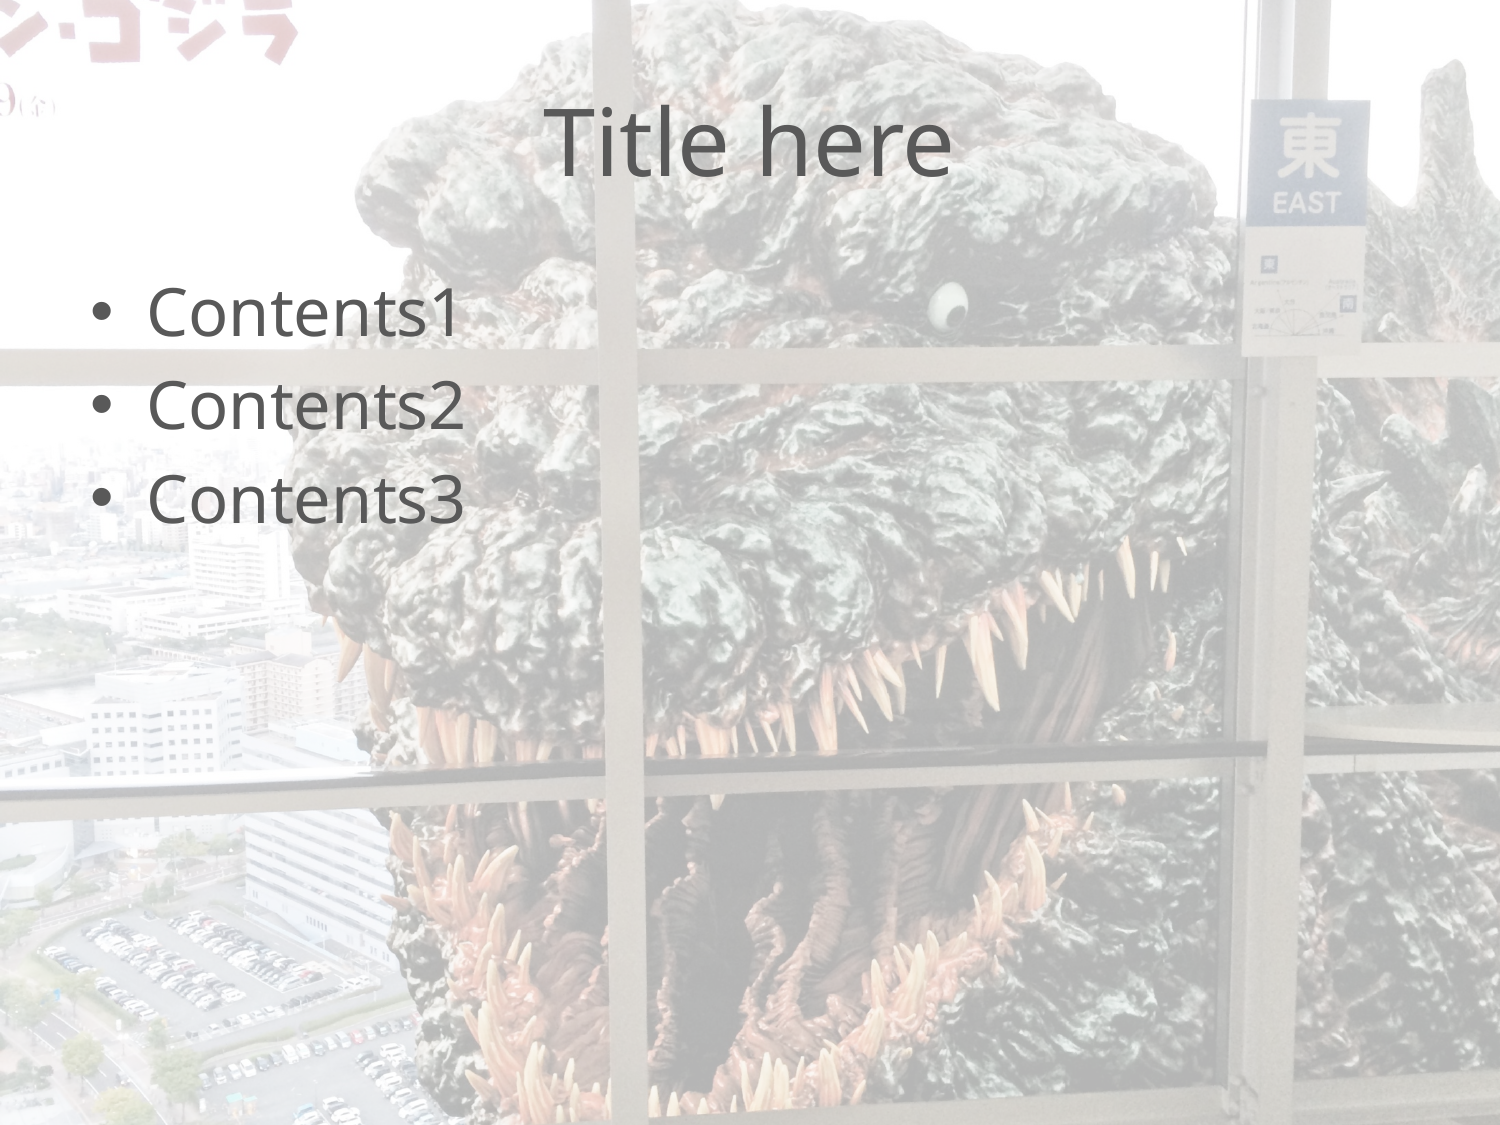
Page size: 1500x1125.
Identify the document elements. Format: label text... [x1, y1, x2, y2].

title Title here [75, 45, 1425, 233]
list Contents1 Contents2 Contents3 [75, 262, 1425, 1005]
text_box [0, 0, 1500, 1125]
